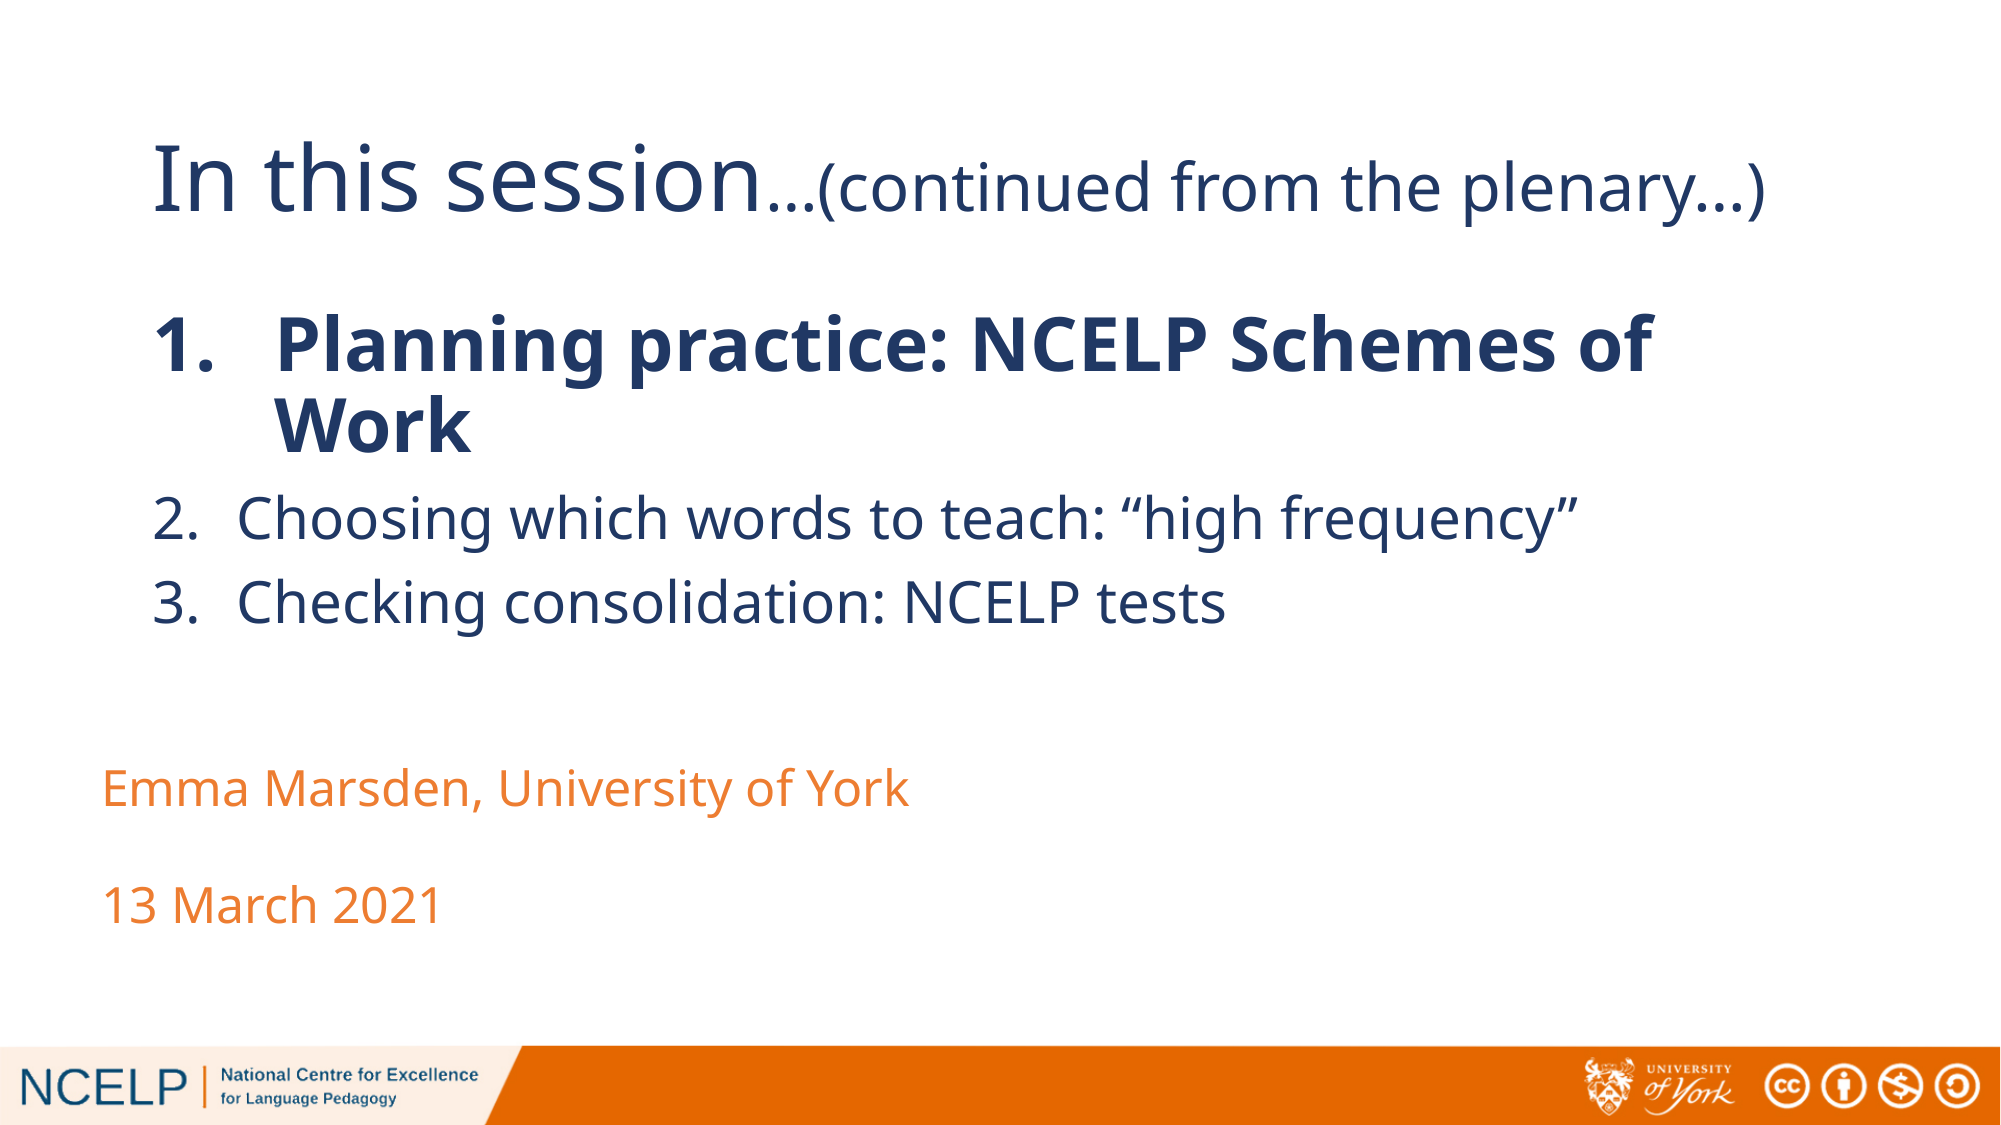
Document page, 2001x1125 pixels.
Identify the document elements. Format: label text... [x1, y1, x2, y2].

text_box Emma Marsden, University of York 13 March 2021 [86, 722, 1032, 975]
picture [0, 0, 2001, 1125]
list Planning practice: NCELP Schemes of Work Choosing which words to teach: “high frequency” Checking consolidation: NCELP tests [137, 299, 1863, 1014]
title In this session…(continued from the plenary…) [137, 72, 1863, 291]
